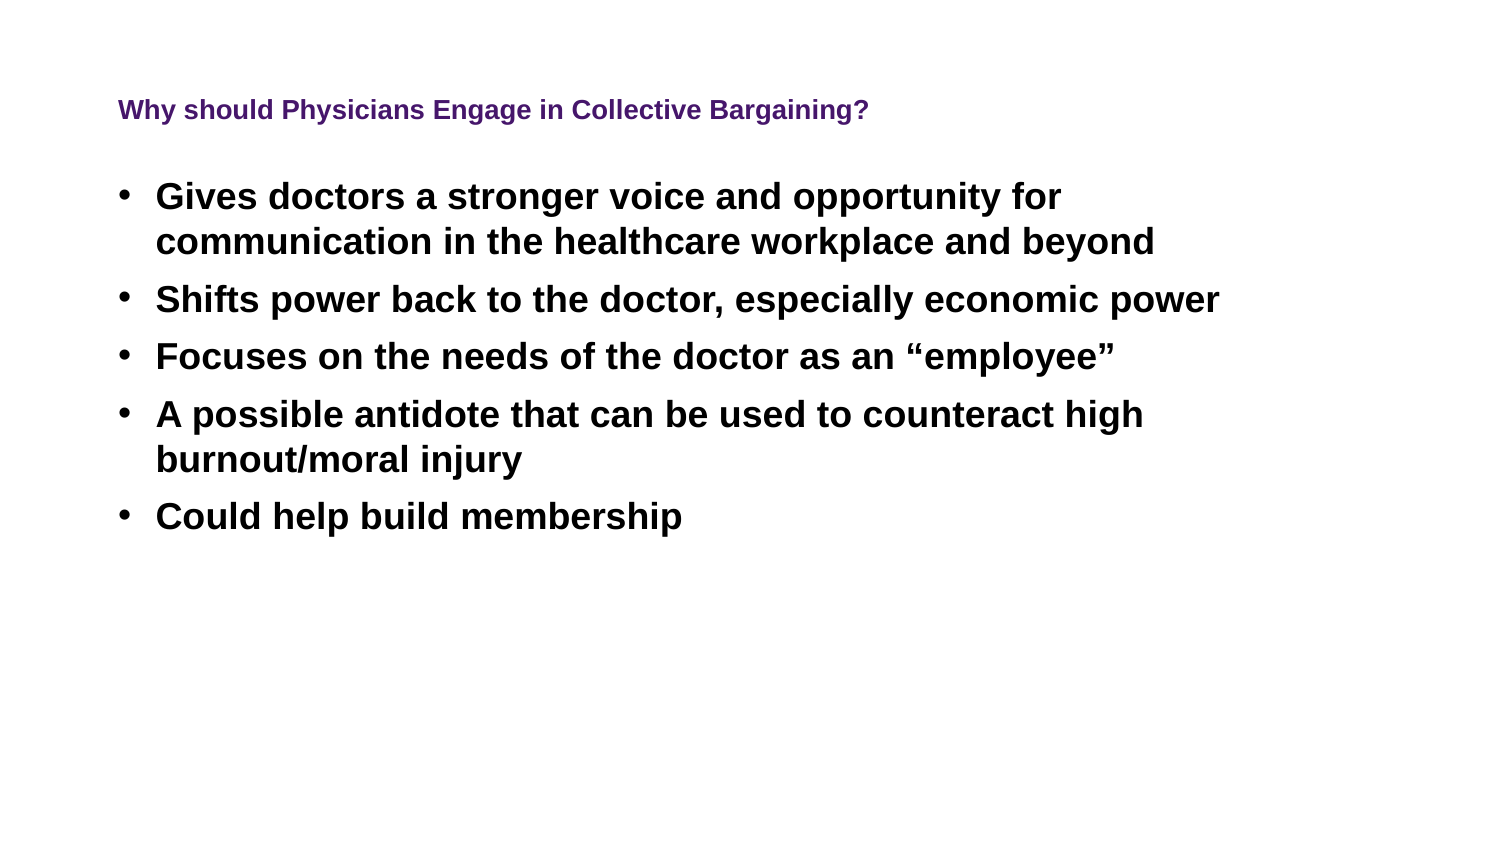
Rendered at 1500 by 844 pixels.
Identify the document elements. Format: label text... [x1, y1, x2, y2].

list Gives doctors a stronger voice and opportunity for communication in the healthcare workplace and beyond Shifts power back to the doctor, especially economic power Focuses on the needs of the doctor as an “employee” A possible antidote that can be used to counteract high burnout/moral injury Could help build membership [103, 164, 1350, 718]
title Why should Physicians Engage in Collective Bargaining? [103, 45, 1453, 133]
